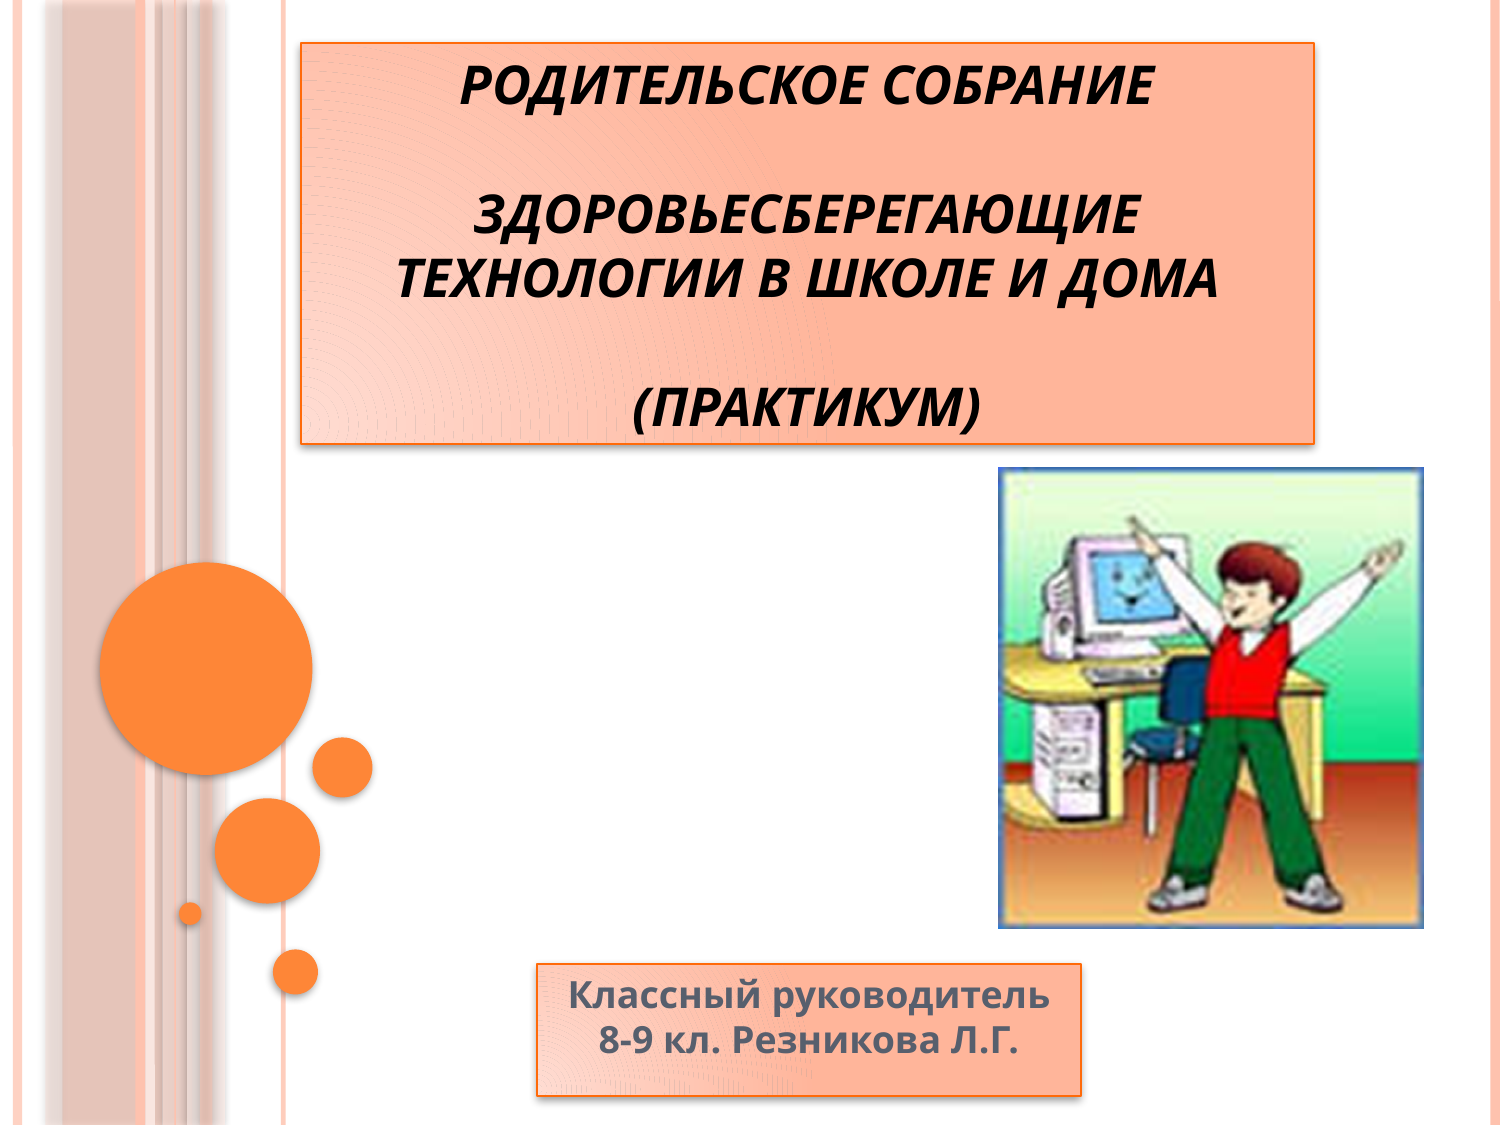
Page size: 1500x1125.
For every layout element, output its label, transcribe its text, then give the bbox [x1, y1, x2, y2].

subtitle Классный руководитель 8-9 кл. Резникова Л.Г. [536, 963, 1082, 1097]
picture [997, 467, 1424, 930]
title Родительское собрание Здоровьесберегающие технологии в школе и дома (практикум) [300, 42, 1315, 445]
